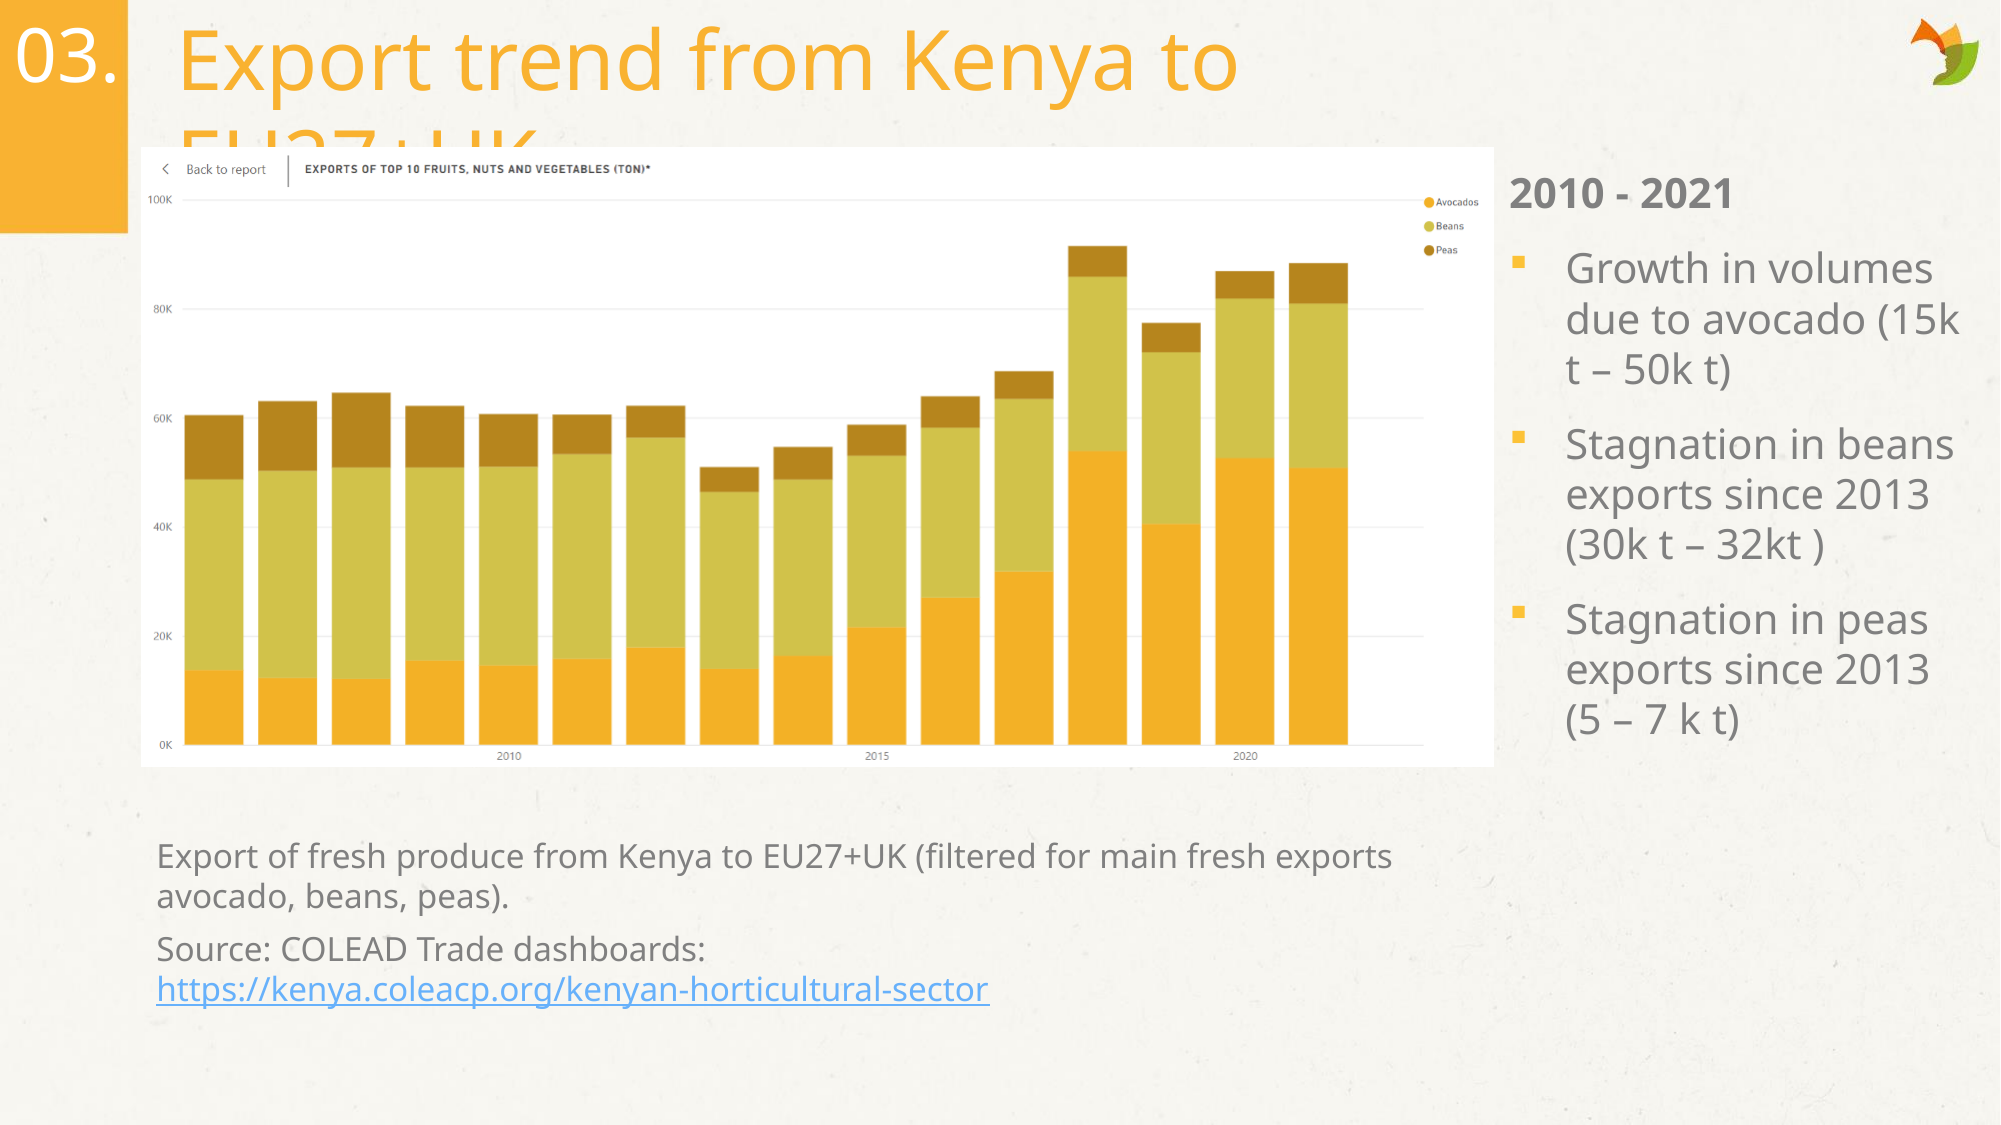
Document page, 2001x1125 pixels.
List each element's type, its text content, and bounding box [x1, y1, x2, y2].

text_box 2010 - 2021 Growth in volumes due to avocado (15k t – 50k t) Stagnation in beans exports since 2013 (30k t – 32kt ) Stagnation in peas exports since 2013 (5 – 7 k t) [1494, 87, 1986, 820]
text_box Export of fresh produce from Kenya to EU27+UK (filtered for main fresh exports avocado, beans, peas). Source: COLEAD Trade dashboards: https://kenya.coleacp.org/kenyan-horticultural-sector [141, 828, 1515, 1021]
text_box Export trend from Kenya to EU27+UK [161, 0, 1494, 147]
picture [0, 0, 2001, 1125]
text_box 03. [0, 0, 161, 105]
